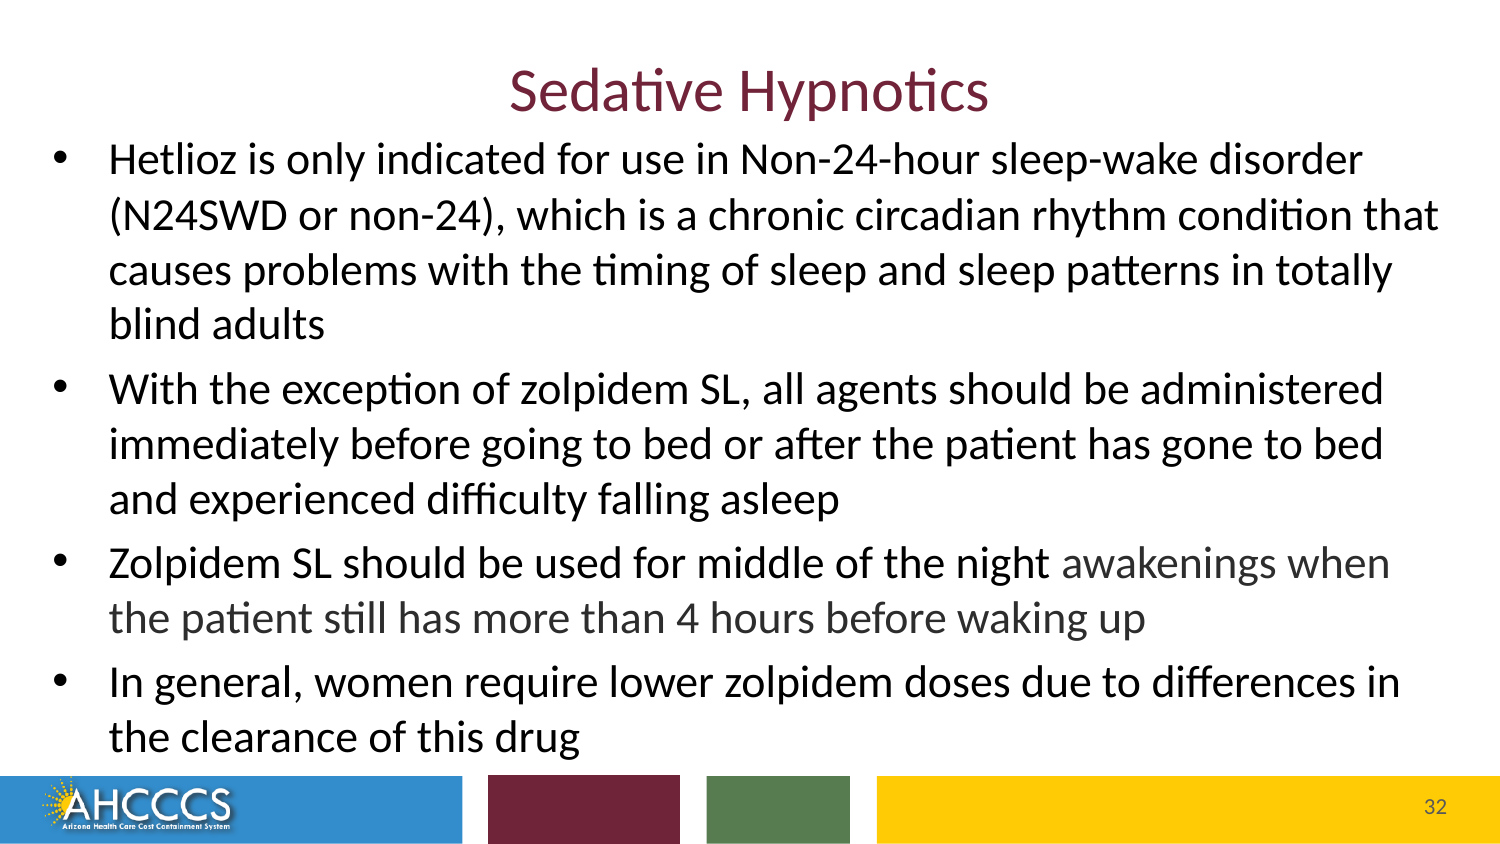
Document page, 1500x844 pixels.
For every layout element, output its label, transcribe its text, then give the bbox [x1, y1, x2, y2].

picture [42, 776, 230, 830]
list Hetlioz is only indicated for use in Non-24-hour sleep-wake disorder (N24SWD or non-24), which is a chronic circadian rhythm condition that causes problems with the timing of sleep and sleep patterns in totally blind adults With the exception of zolpidem SL, all agents should be administered immediately before going to bed or after the patient has gone to bed and experienced difficulty falling asleep Zolpidem SL should be used for middle of the night awakenings when the patient still has more than 4 hours before waking up In general, women require lower zolpidem doses due to differences in the clearance of this drug [37, 121, 1463, 750]
title Sedative Hypnotics [75, 22, 1425, 121]
